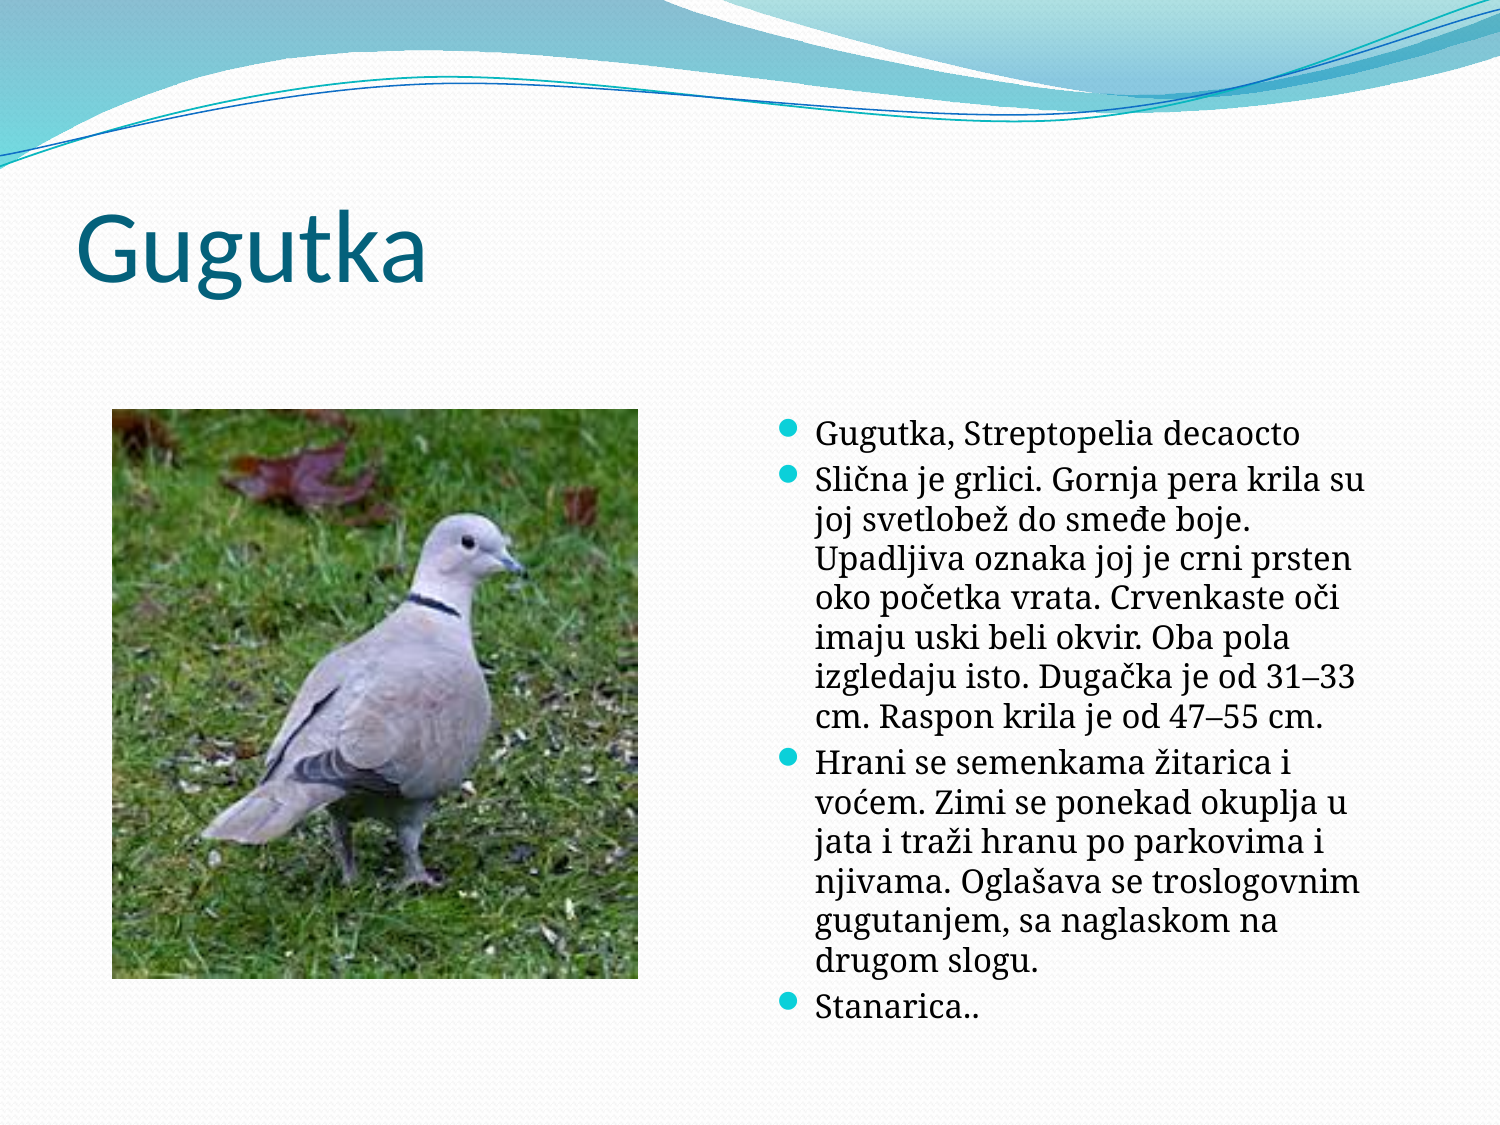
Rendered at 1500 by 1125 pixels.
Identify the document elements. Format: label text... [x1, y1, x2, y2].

list Gugutka, Streptopelia decaocto Slična je grlici. Gornja pera krila su joj svetlobež do smeđe boje. Upadljiva oznaka joj je crni prsten oko početka vrata. Crvenkaste oči imaju uski beli okvir. Oba pola izgledaju isto. Dugačka je od 31–33 cm. Raspon krila je od 47–55 cm. Hrani se semenkama žitarica i voćem. Zimi se ponekad okuplja u jata i traži hranu po parkovima i njivama. Oglašava se troslogovnim gugutanjem, sa naglaskom na drugom slogu. Stanarica.. [761, 412, 1425, 1044]
title Gugutka [75, 115, 1425, 303]
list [112, 409, 638, 979]
